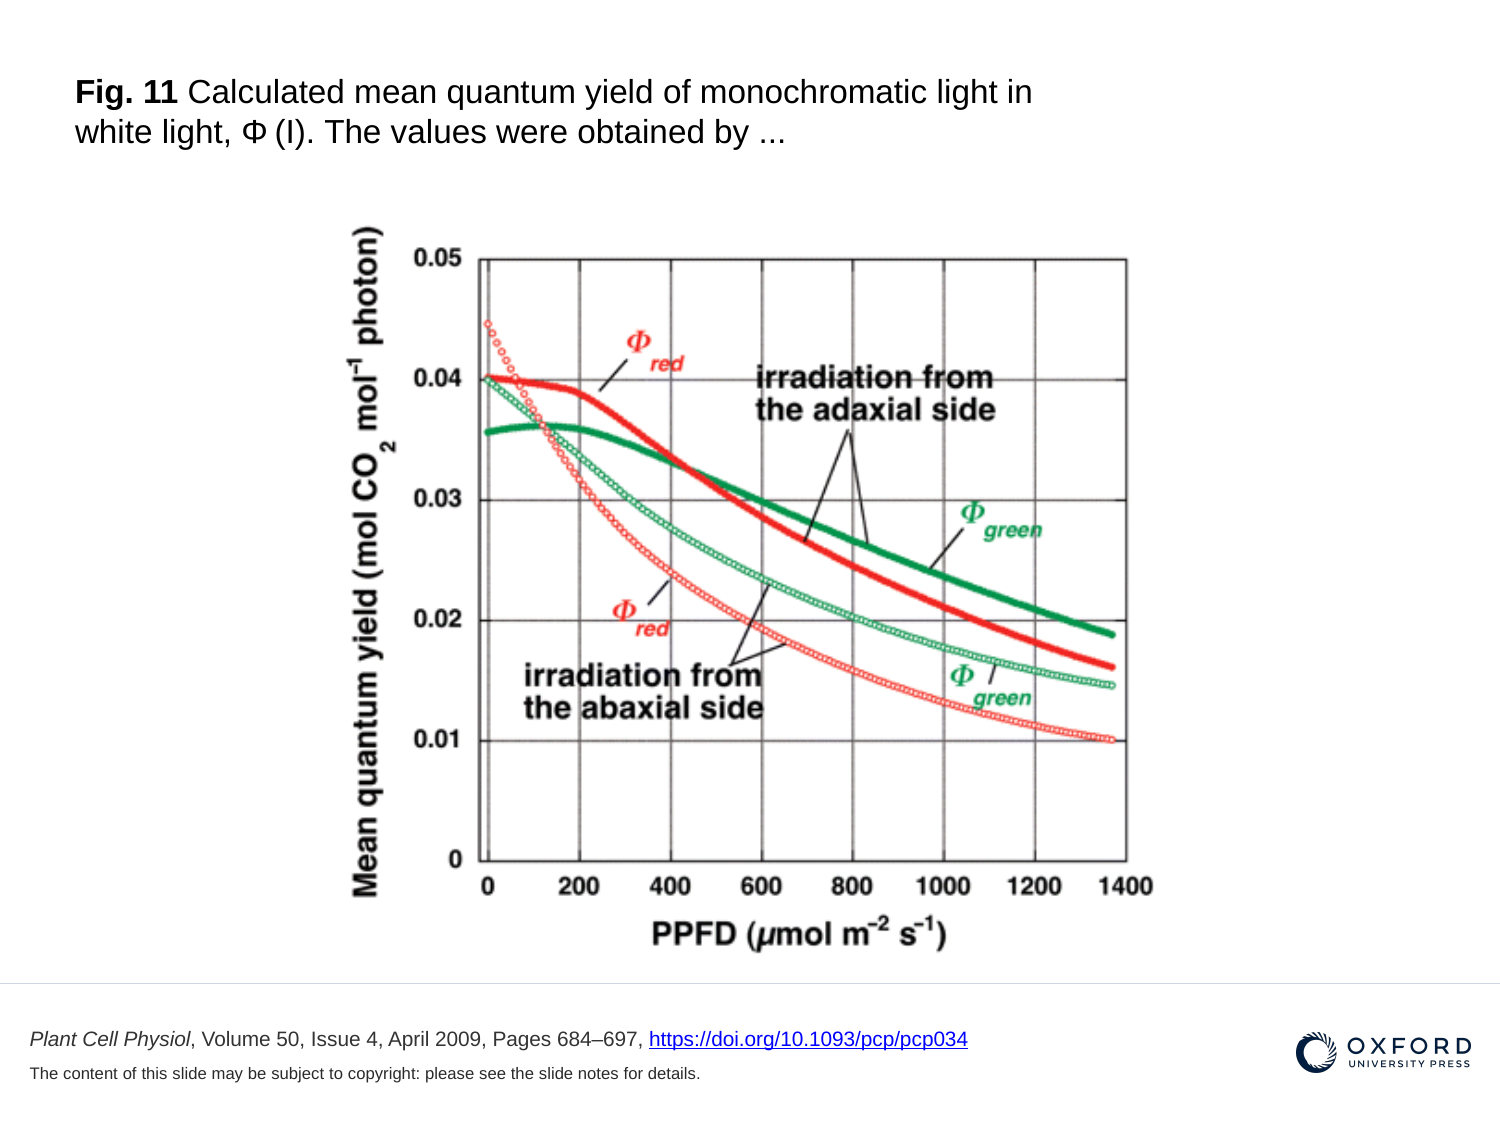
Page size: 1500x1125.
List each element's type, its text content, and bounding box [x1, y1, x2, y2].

picture [1296, 1032, 1471, 1073]
footer Plant Cell Physiol, Volume 50, Issue 4, April 2009, Pages 684–697, https://doi.org/10.1093/pcp/pcp034 The content of this slide may be subject to copyright: please see the slide notes for details. [0, 983, 1260, 1125]
picture [343, 224, 1157, 957]
title Fig. 11 Calculated mean quantum yield of monochromatic light in white light, Φ (I). The values were obtained by ... [75, 69, 1078, 171]
